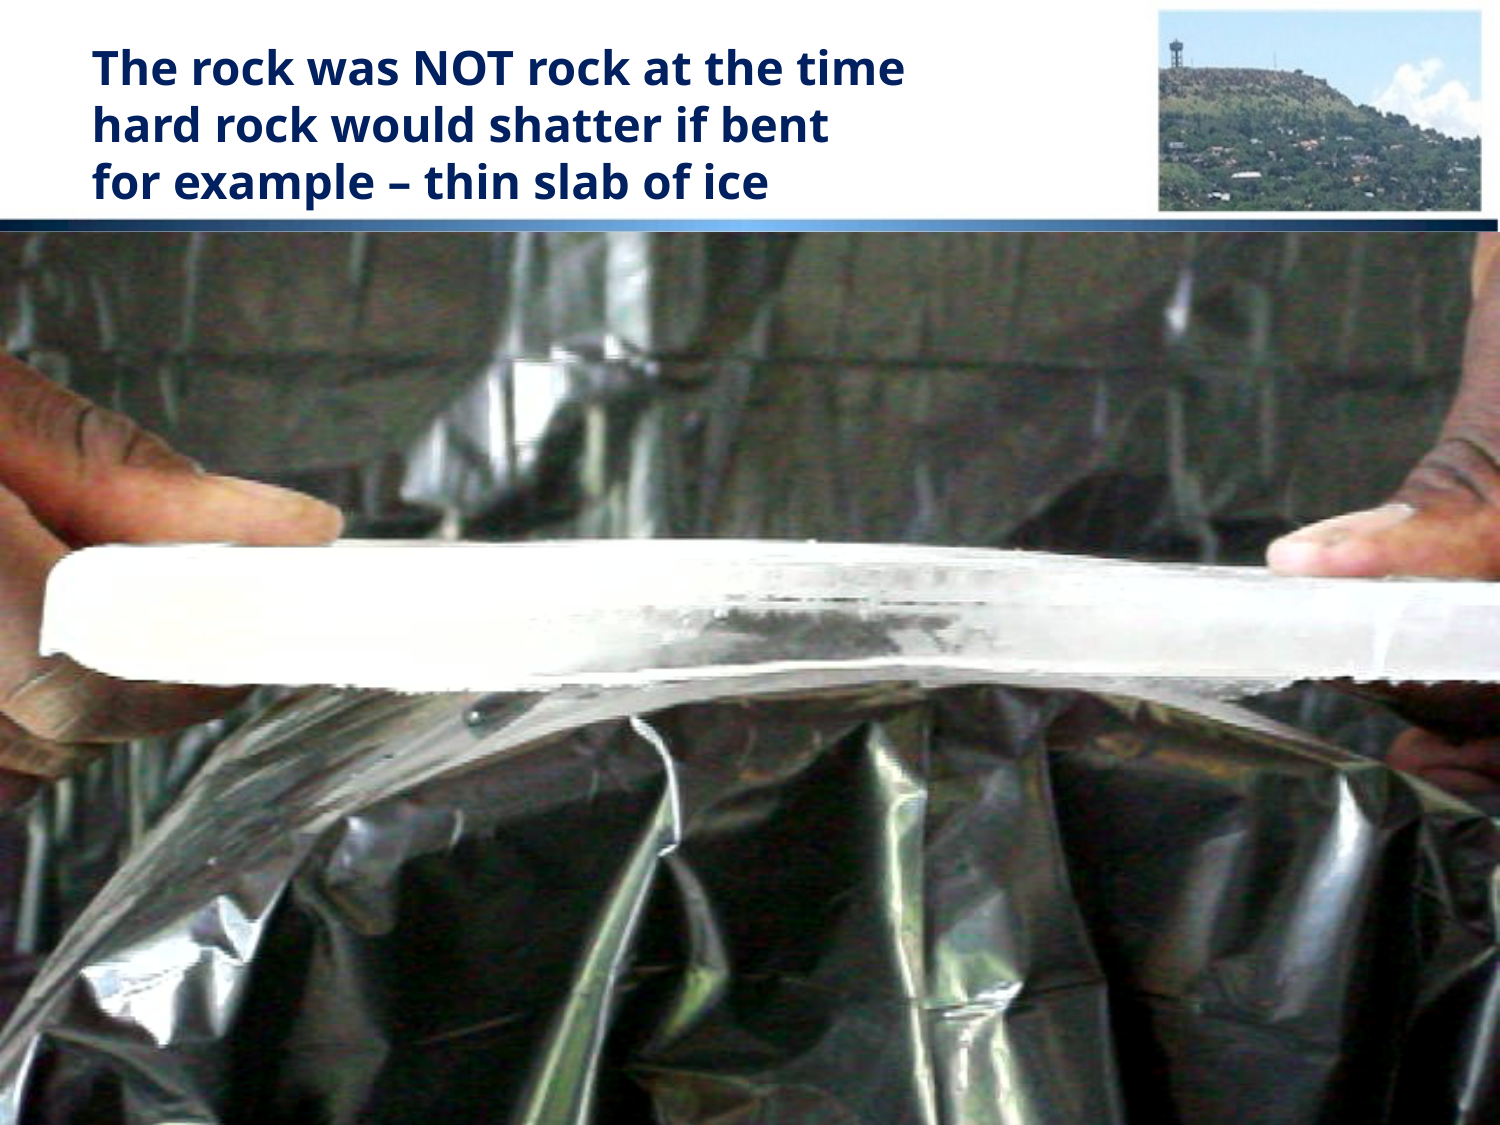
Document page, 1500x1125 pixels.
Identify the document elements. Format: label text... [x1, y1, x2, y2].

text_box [0, 231, 1500, 1125]
title The rock was NOT rock at the time hard rock would shatter if bent for example – thin slab of ice [76, 30, 1427, 219]
picture [0, 0, 1500, 231]
